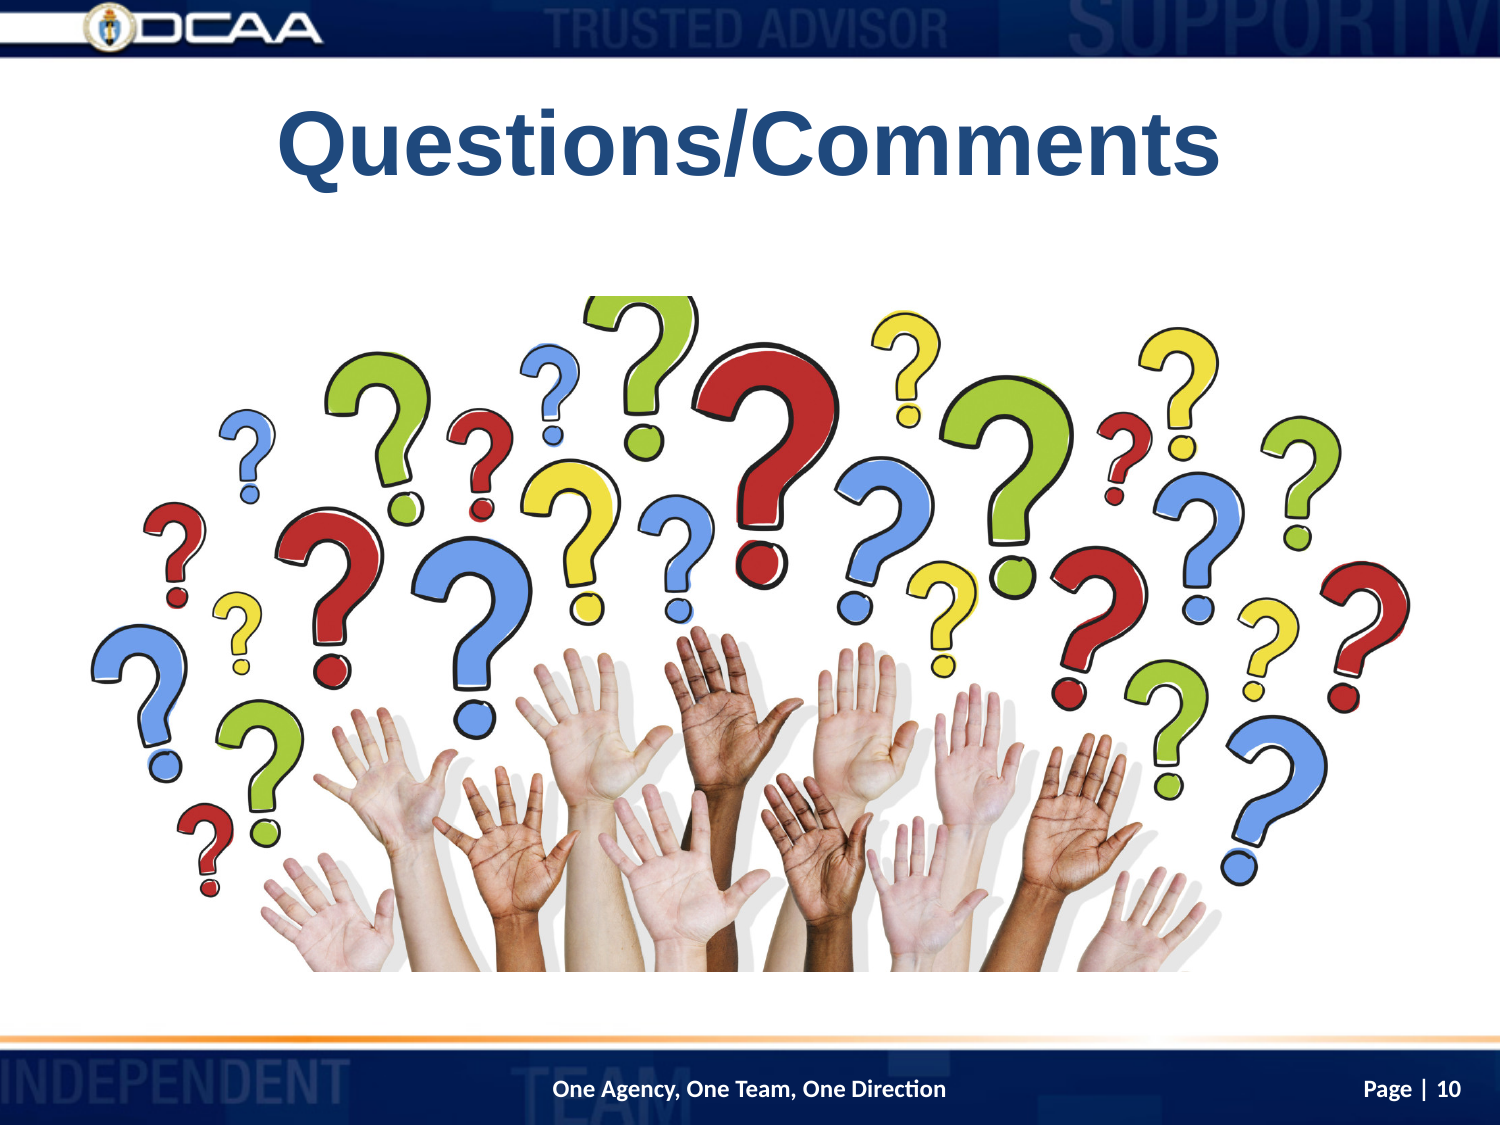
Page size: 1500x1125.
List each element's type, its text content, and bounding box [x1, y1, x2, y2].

title Questions/Comments [75, 45, 1425, 233]
slide_number Page | 10 [1234, 1065, 1477, 1111]
picture [0, 0, 1500, 1125]
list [74, 295, 1426, 972]
